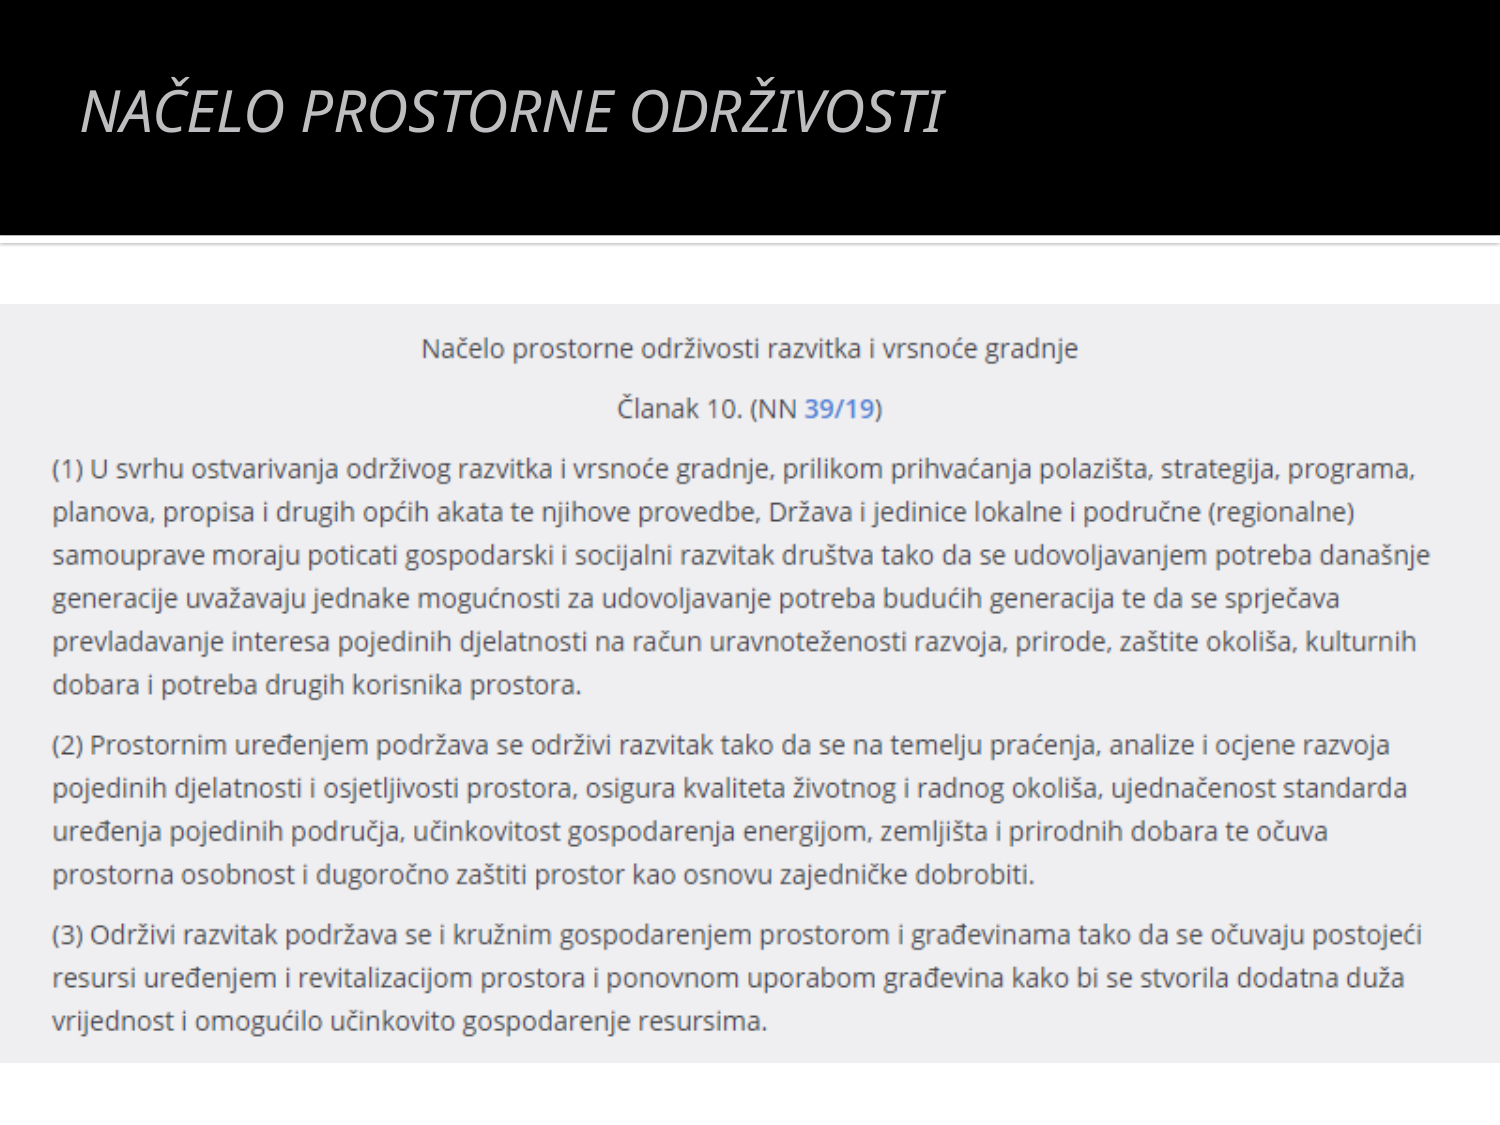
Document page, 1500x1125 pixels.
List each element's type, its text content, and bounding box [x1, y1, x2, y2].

text_box NAČELO PROSTORNE ODRŽIVOSTI [64, 66, 1500, 152]
picture [0, 304, 1500, 1063]
